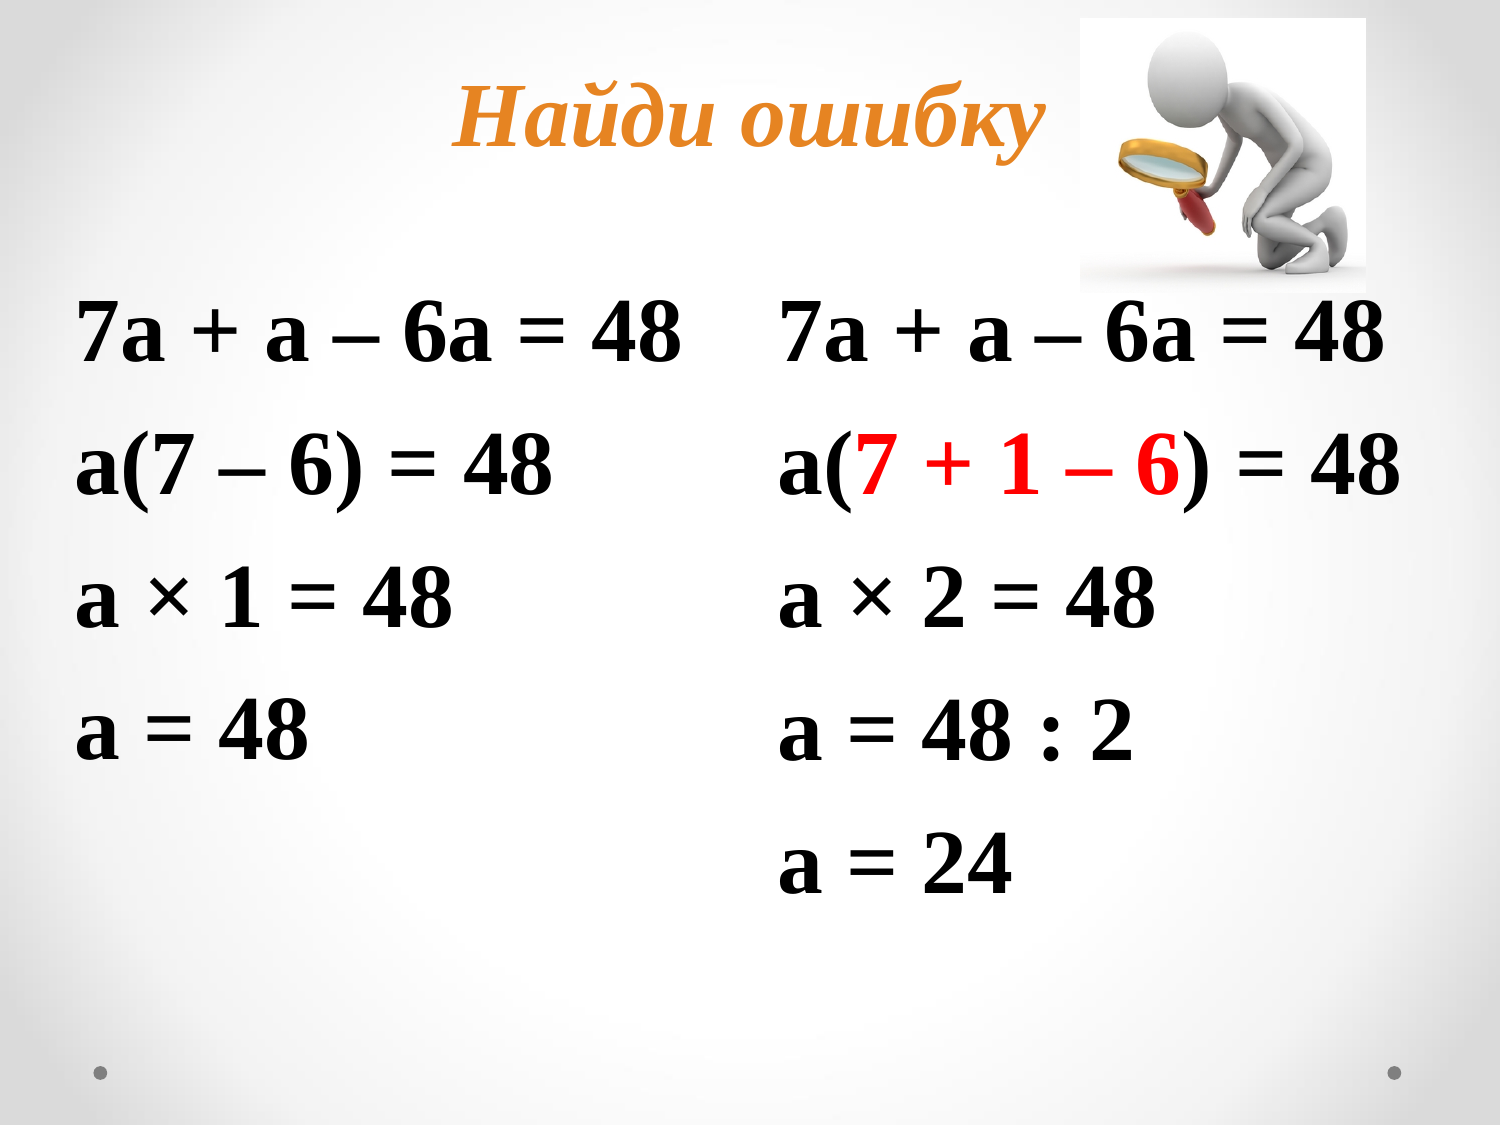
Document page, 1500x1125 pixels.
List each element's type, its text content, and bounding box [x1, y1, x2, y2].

text_box 7a + a – 6a = 48 a(7 – 6) = 48 a × 1 = 48 a = 48 [59, 262, 723, 1005]
text_box Найди ошибку [74, 0, 1425, 173]
picture [0, 0, 1500, 1125]
text_box 7a + a – 6a = 48 a(7 + 1 – 6) = 48 a × 2 = 48 a = 48 : 2 a = 24 [762, 262, 1425, 1125]
